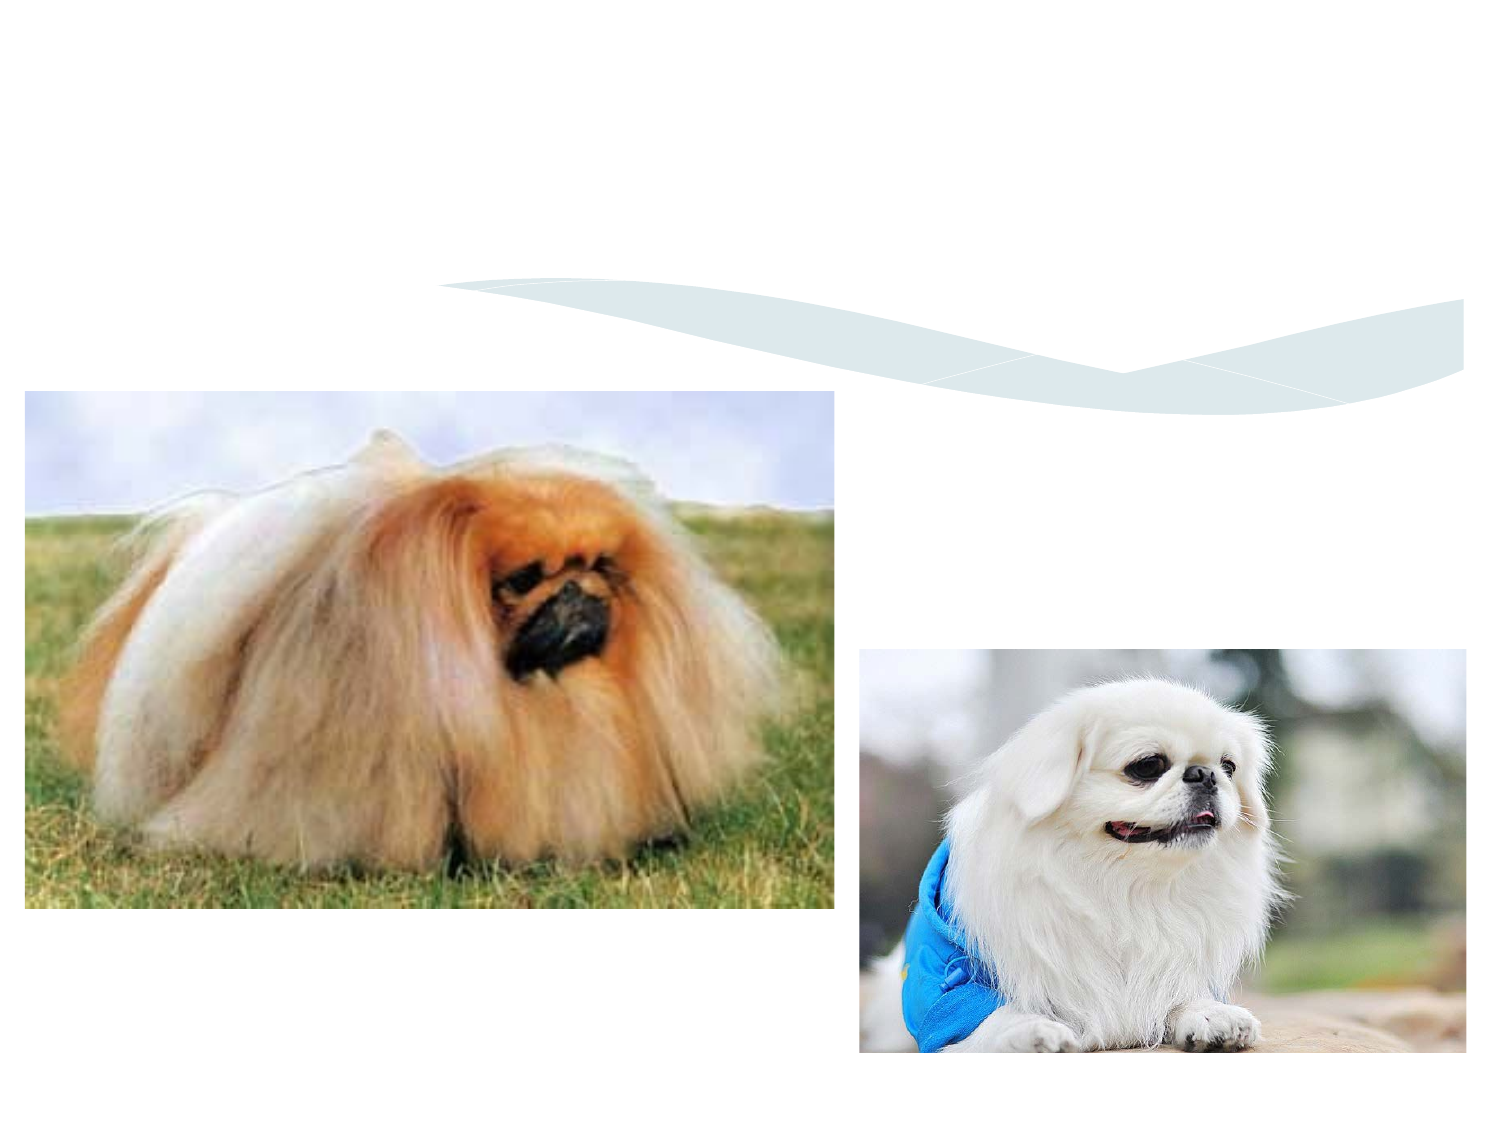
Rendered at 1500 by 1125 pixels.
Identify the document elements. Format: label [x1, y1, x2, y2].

text_box [24, 391, 835, 909]
text_box [859, 649, 1467, 1054]
